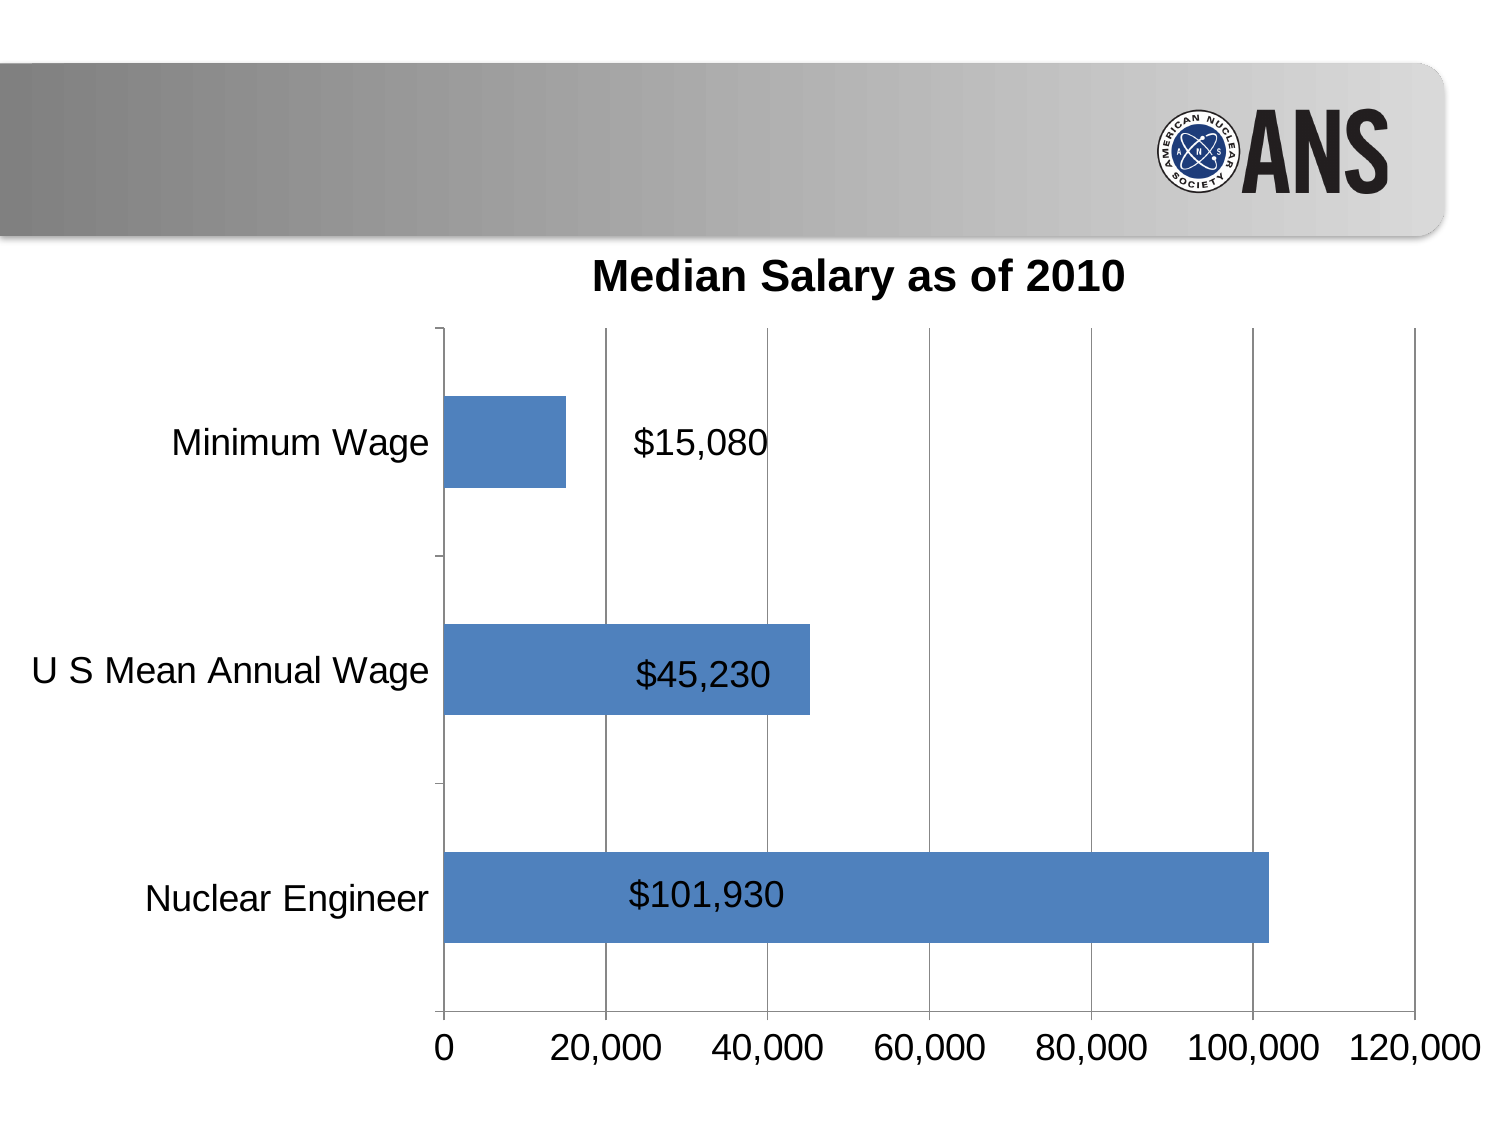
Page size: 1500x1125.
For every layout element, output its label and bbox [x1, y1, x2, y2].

chart [0, 237, 1494, 1125]
